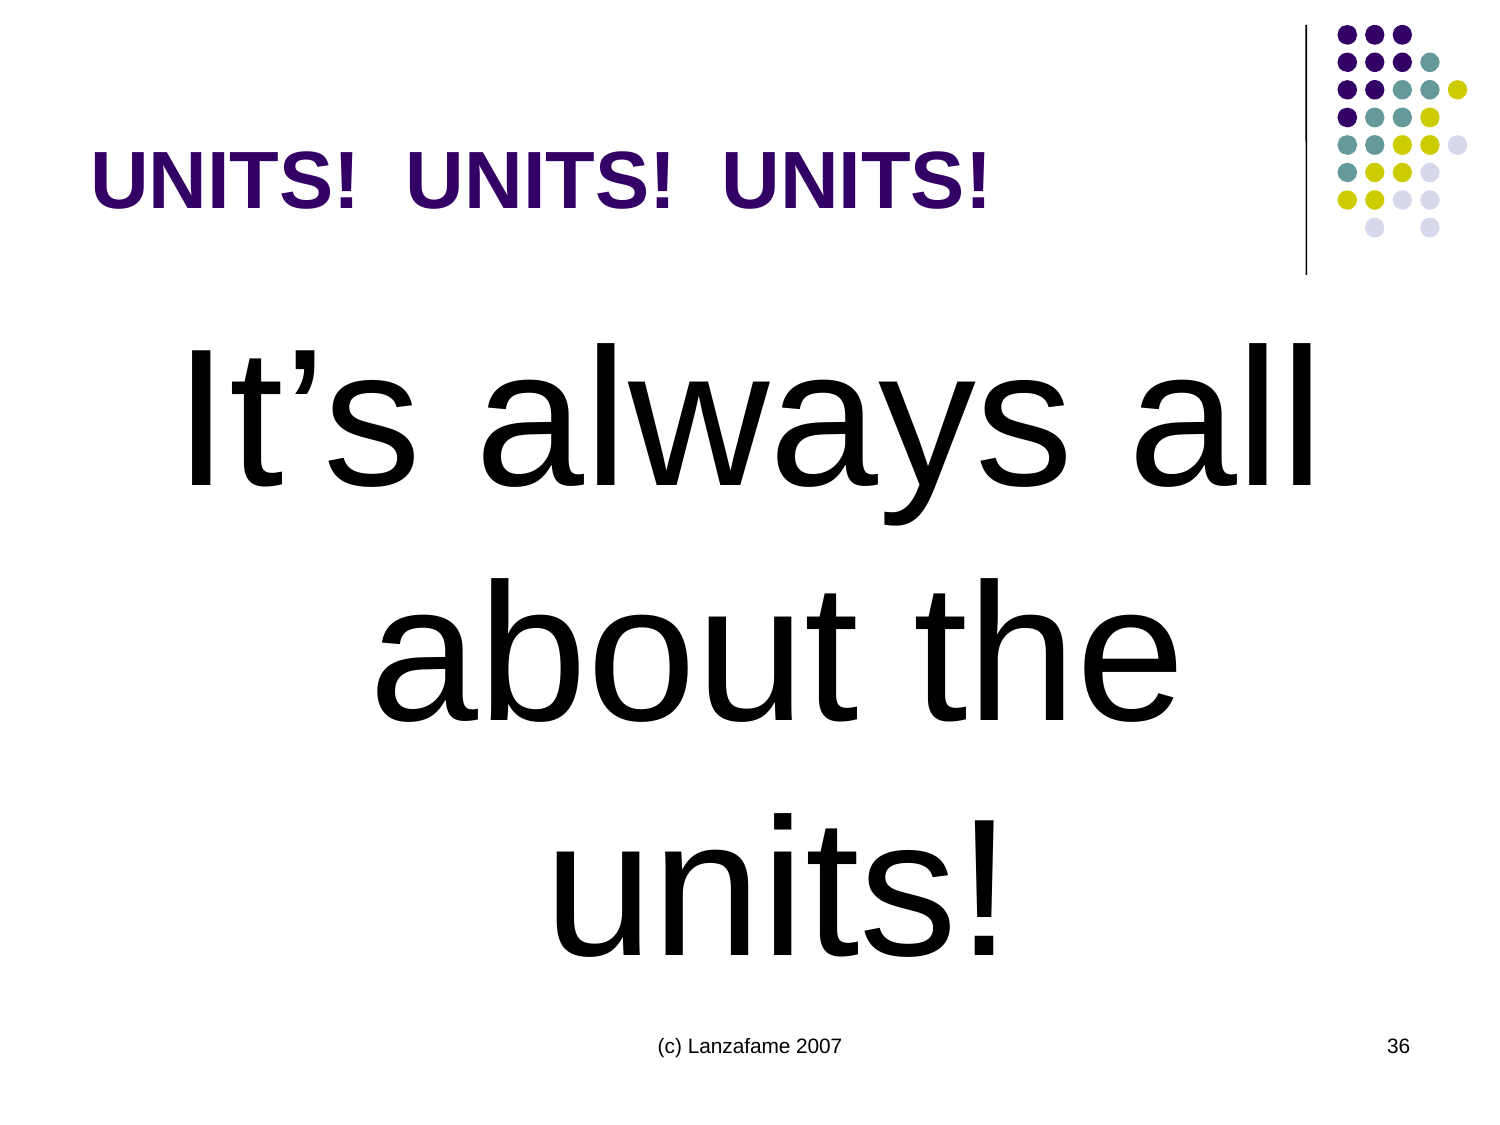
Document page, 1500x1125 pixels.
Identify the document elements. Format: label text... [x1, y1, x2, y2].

title UNITS! UNITS! UNITS! [75, 20, 1313, 233]
footer (c) Lanzafame 2007 [512, 1025, 988, 1100]
slide_number 36 [1074, 1025, 1425, 1100]
list It’s always all about the units! [75, 282, 1425, 1006]
